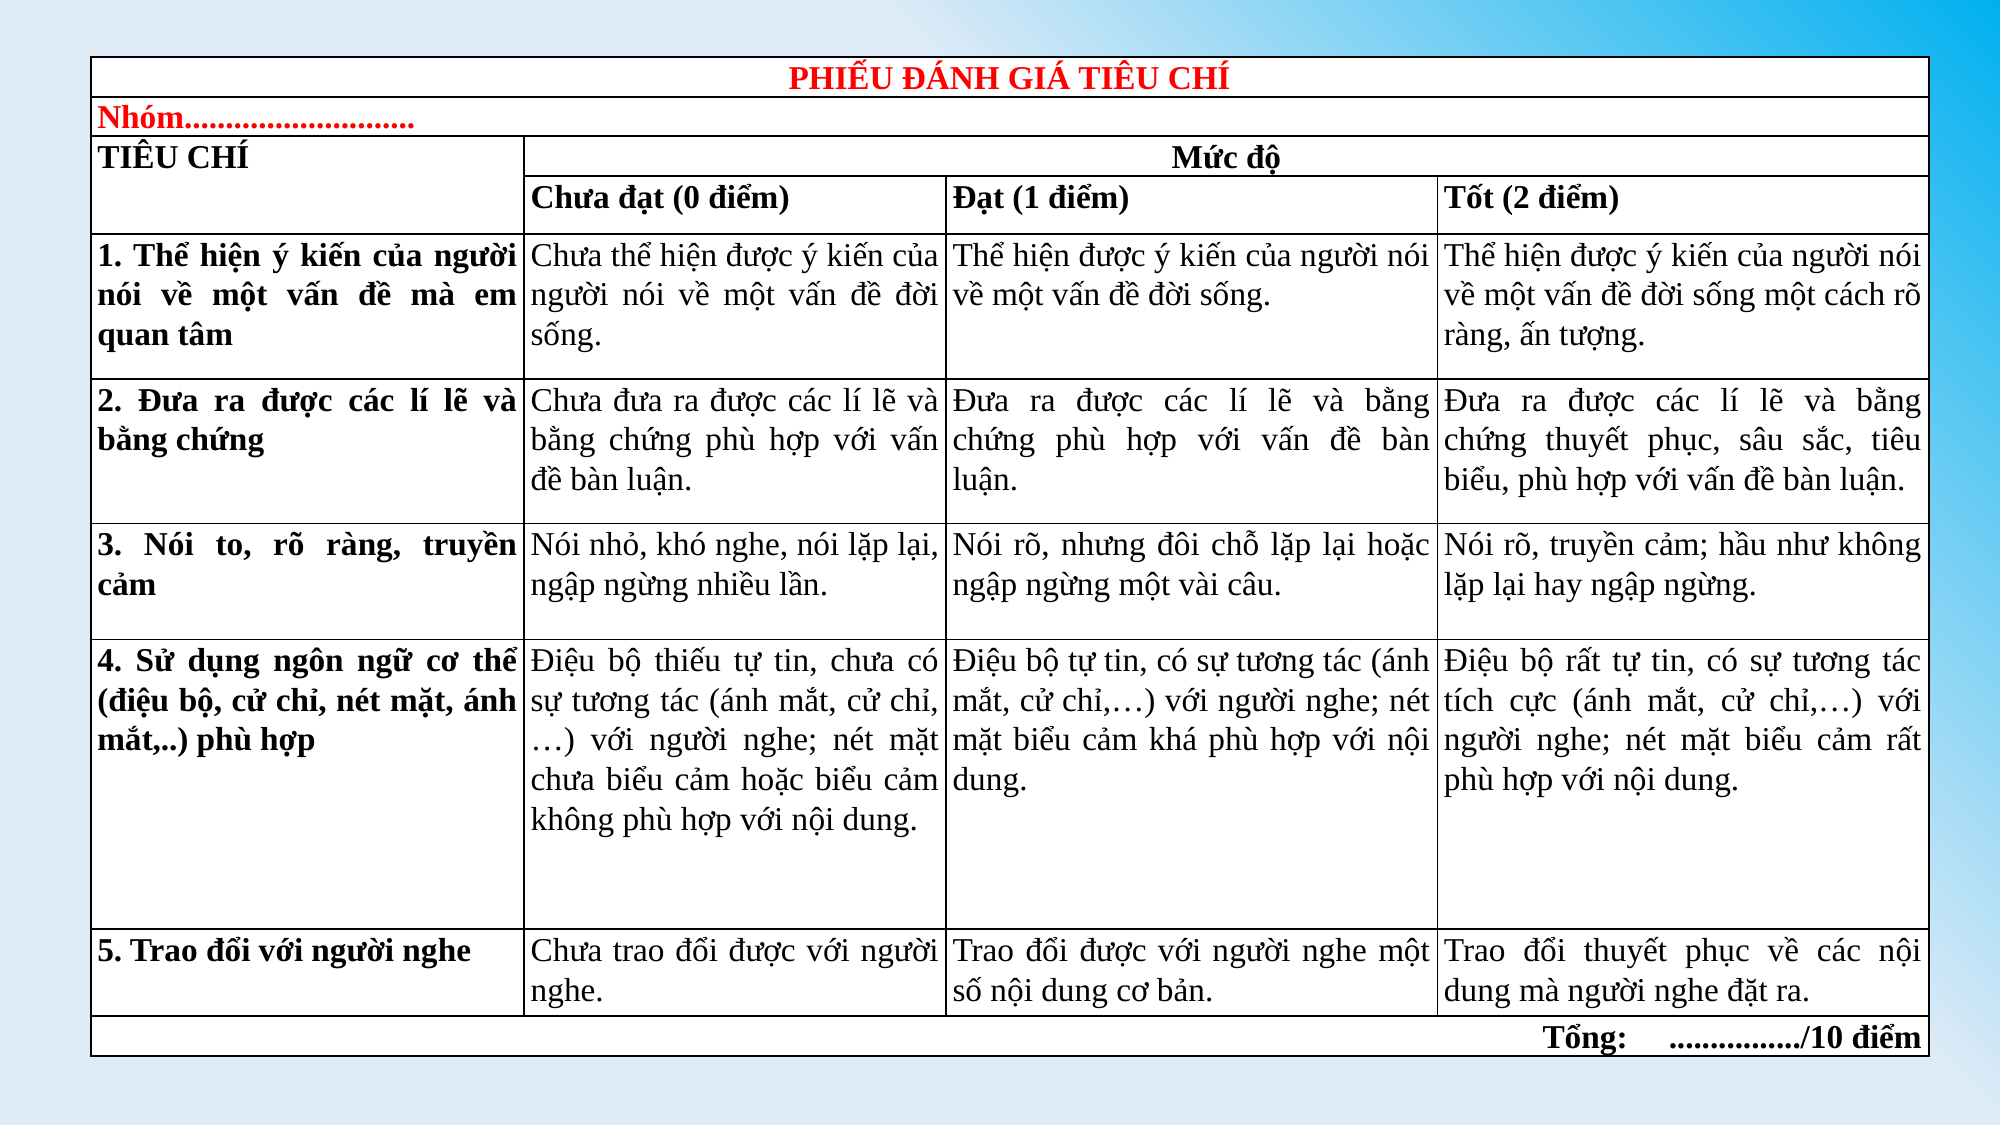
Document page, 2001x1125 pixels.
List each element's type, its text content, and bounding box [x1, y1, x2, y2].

table_cell Đưa ra được các lí lẽ và bằng chứng thuyết phục, sâu sắc, tiêu biểu, phù hợp với vấn đề bàn luận. [1438, 380, 1928, 523]
table_cell Đưa ra được các lí lẽ và bằng chứng phù hợp với vấn đề bàn luận. [947, 380, 1437, 523]
table_cell Nhóm............................ [92, 98, 1928, 135]
table_cell Tốt (2 điểm) [1438, 177, 1928, 233]
table_cell 4. Sử dụng ngôn ngữ cơ thể (điệu bộ, cử chỉ, nét mặt, ánh mắt,..) phù hợp [92, 640, 523, 928]
table_cell Tổng: ................/10 điểm [92, 1017, 1928, 1055]
table_cell Mức độ [525, 137, 1928, 175]
table_cell Chưa thể hiện được ý kiến của người nói về một vấn đề đời sống. [525, 235, 945, 378]
table_cell Thể hiện được ý kiến của người nói về một vấn đề đời sống một cách rõ ràng, ấn tượng. [1438, 235, 1928, 378]
table_cell Chưa trao đổi được với người nghe. [525, 930, 945, 1015]
table_cell Nói rõ, nhưng đôi chỗ lặp lại hoặc ngập ngừng một vài câu. [947, 524, 1437, 639]
table_cell Thể hiện được ý kiến của người nói về một vấn đề đời sống. [947, 235, 1437, 378]
table_cell 5. Trao đổi với người nghe [92, 930, 523, 1015]
table_cell Nói rõ, truyền cảm; hầu như không lặp lại hay ngập ngừng. [1438, 524, 1928, 639]
table_cell Trao đổi được với người nghe một số nội dung cơ bản. [947, 930, 1437, 1015]
table_cell Chưa đạt (0 điểm) [525, 177, 945, 233]
table_cell Chưa đưa ra được các lí lẽ và bằng chứng phù hợp với vấn đề bàn luận. [525, 380, 945, 523]
table_cell Điệu bộ rất tự tin, có sự tương tác tích cực (ánh mắt, cử chỉ,…) với người nghe; nét mặt biểu cảm rất phù hợp với nội dung. [1438, 640, 1928, 928]
picture [1890, 0, 2000, 110]
table_cell 2. Đưa ra được các lí lẽ và bằng chứng [92, 380, 523, 523]
table_cell Nói nhỏ, khó nghe, nói lặp lại, ngập ngừng nhiều lần. [525, 524, 945, 639]
table_cell 3. Nói to, rõ ràng, truyền cảm [92, 524, 523, 639]
table_cell Điệu bộ tự tin, có sự tương tác (ánh mắt, cử chỉ,…) với người nghe; nét mặt biểu cảm khá phù hợp với nội dung. [947, 640, 1437, 928]
table_cell 1. Thể hiện ý kiến của người nói về một vấn đề mà em quan tâm [92, 235, 523, 378]
table_header PHIẾU ĐÁNH GIÁ TIÊU CHÍ [92, 58, 1928, 96]
table_cell Trao đổi thuyết phục về các nội dung mà người nghe đặt ra. [1438, 930, 1928, 1015]
table_cell Đạt (1 điểm) [947, 177, 1437, 233]
table_cell Điệu bộ thiếu tự tin, chưa có sự tương tác (ánh mắt, cử chỉ,…) với người nghe; nét mặt chưa biểu cảm hoặc biểu cảm không phù hợp với nội dung. [525, 640, 945, 928]
table_cell TIÊU CHÍ [92, 137, 523, 233]
